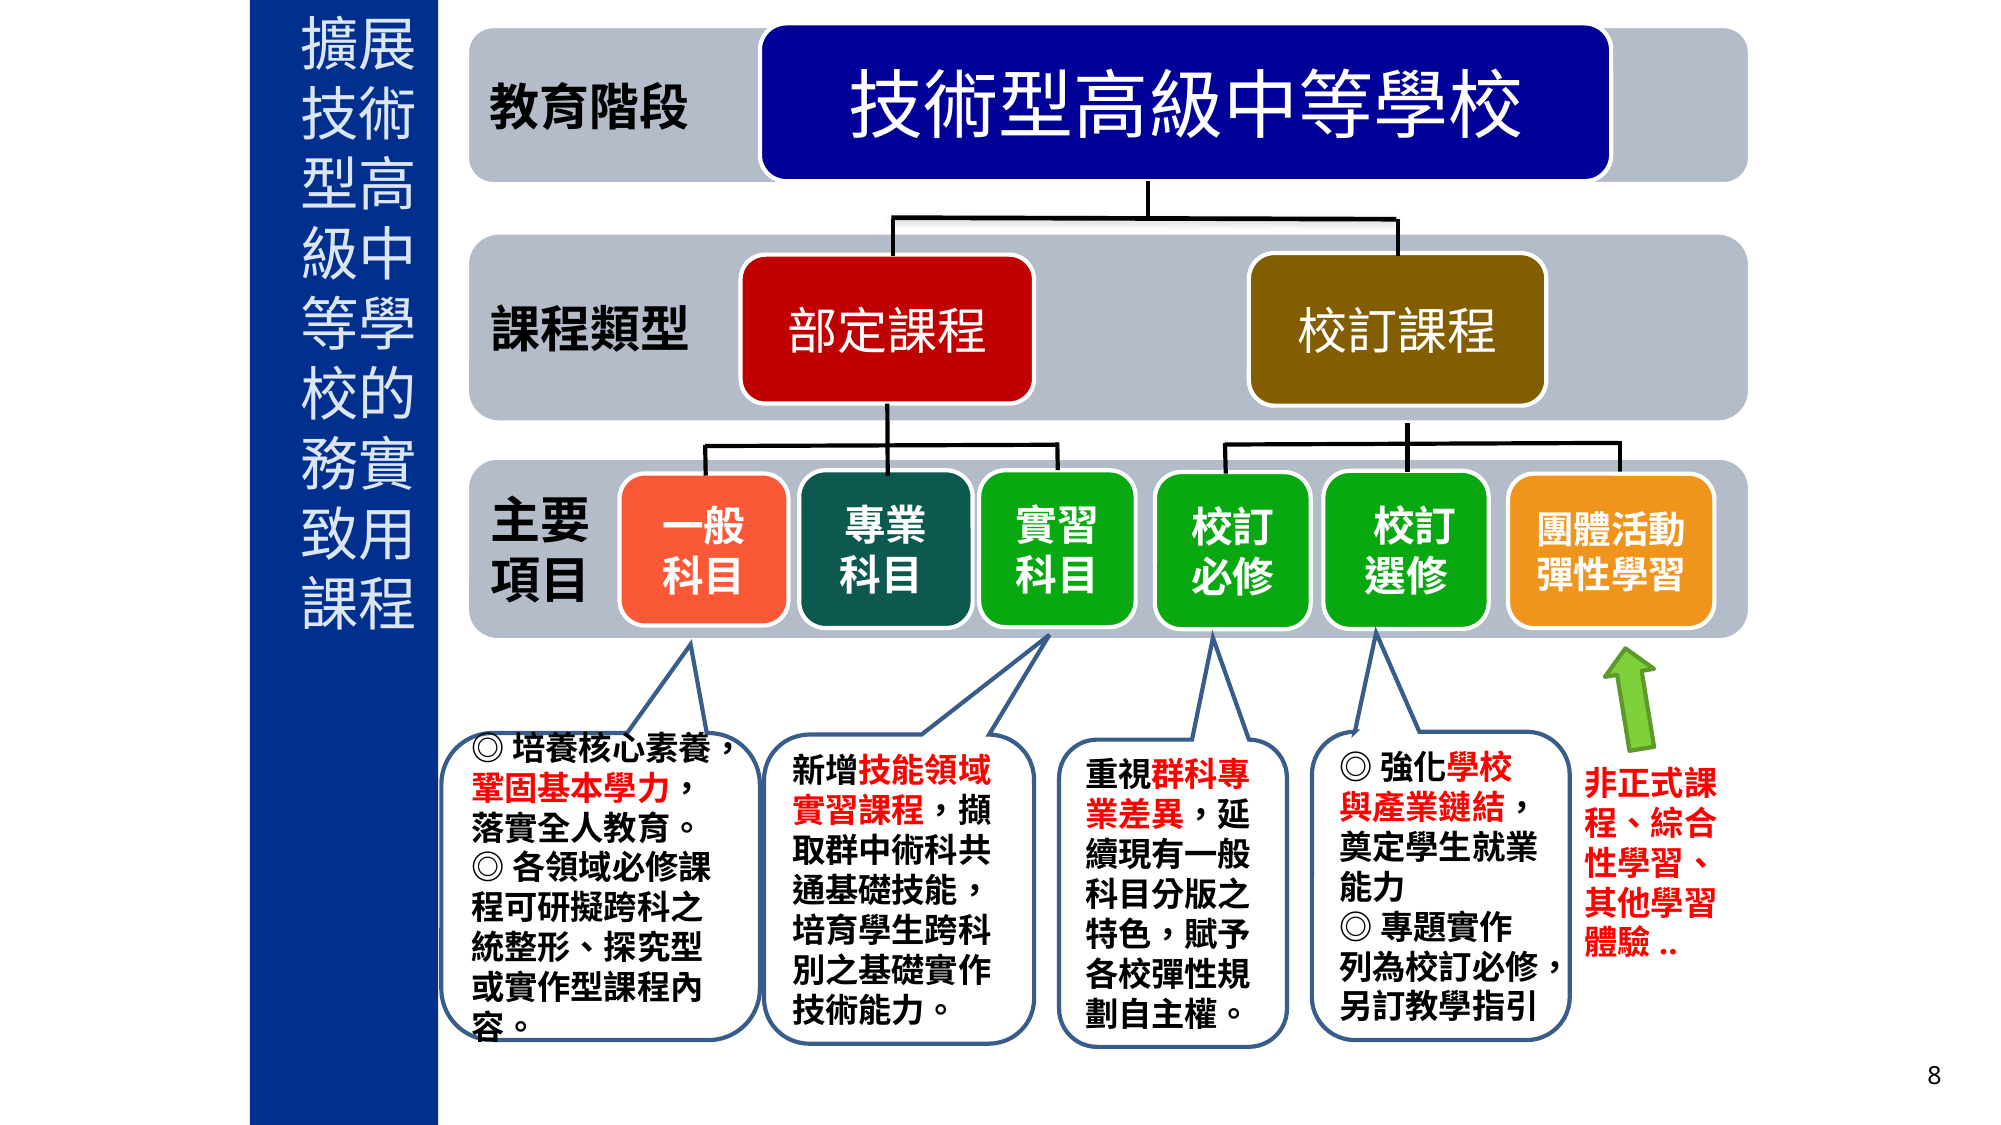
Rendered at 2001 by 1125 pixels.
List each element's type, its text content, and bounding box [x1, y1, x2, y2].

text_box 新增技能領域實習課程，擷取群中術科共通基礎技能，培育學生跨科別之基礎實作技術能力。 [764, 649, 1041, 1044]
text_box 非正式課程、綜合性學習、其他學習體驗.. [1569, 754, 1736, 969]
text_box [466, 23, 1751, 641]
text_box ◎培養核心素養，鞏固基本學力，落實全人教育。 ◎各領域必修課程可研擬跨科之統整形、探究型或實作型課程內容。 [441, 649, 760, 1041]
text_box [1603, 649, 1657, 753]
text_box 8 [1912, 1043, 1955, 1097]
text_box 重視群科專業差異，延續現有一般科目分版之特色，賦予各校彈性規劃自主權。 [1059, 649, 1287, 1047]
title 擴展技術型高級中等學校的務實致用課程 [249, 0, 439, 1125]
text_box ◎強化學校與產業鏈結，奠定學生就業能力 ◎專題實作列為校訂必修，另訂教學指引 [1311, 649, 1570, 1041]
